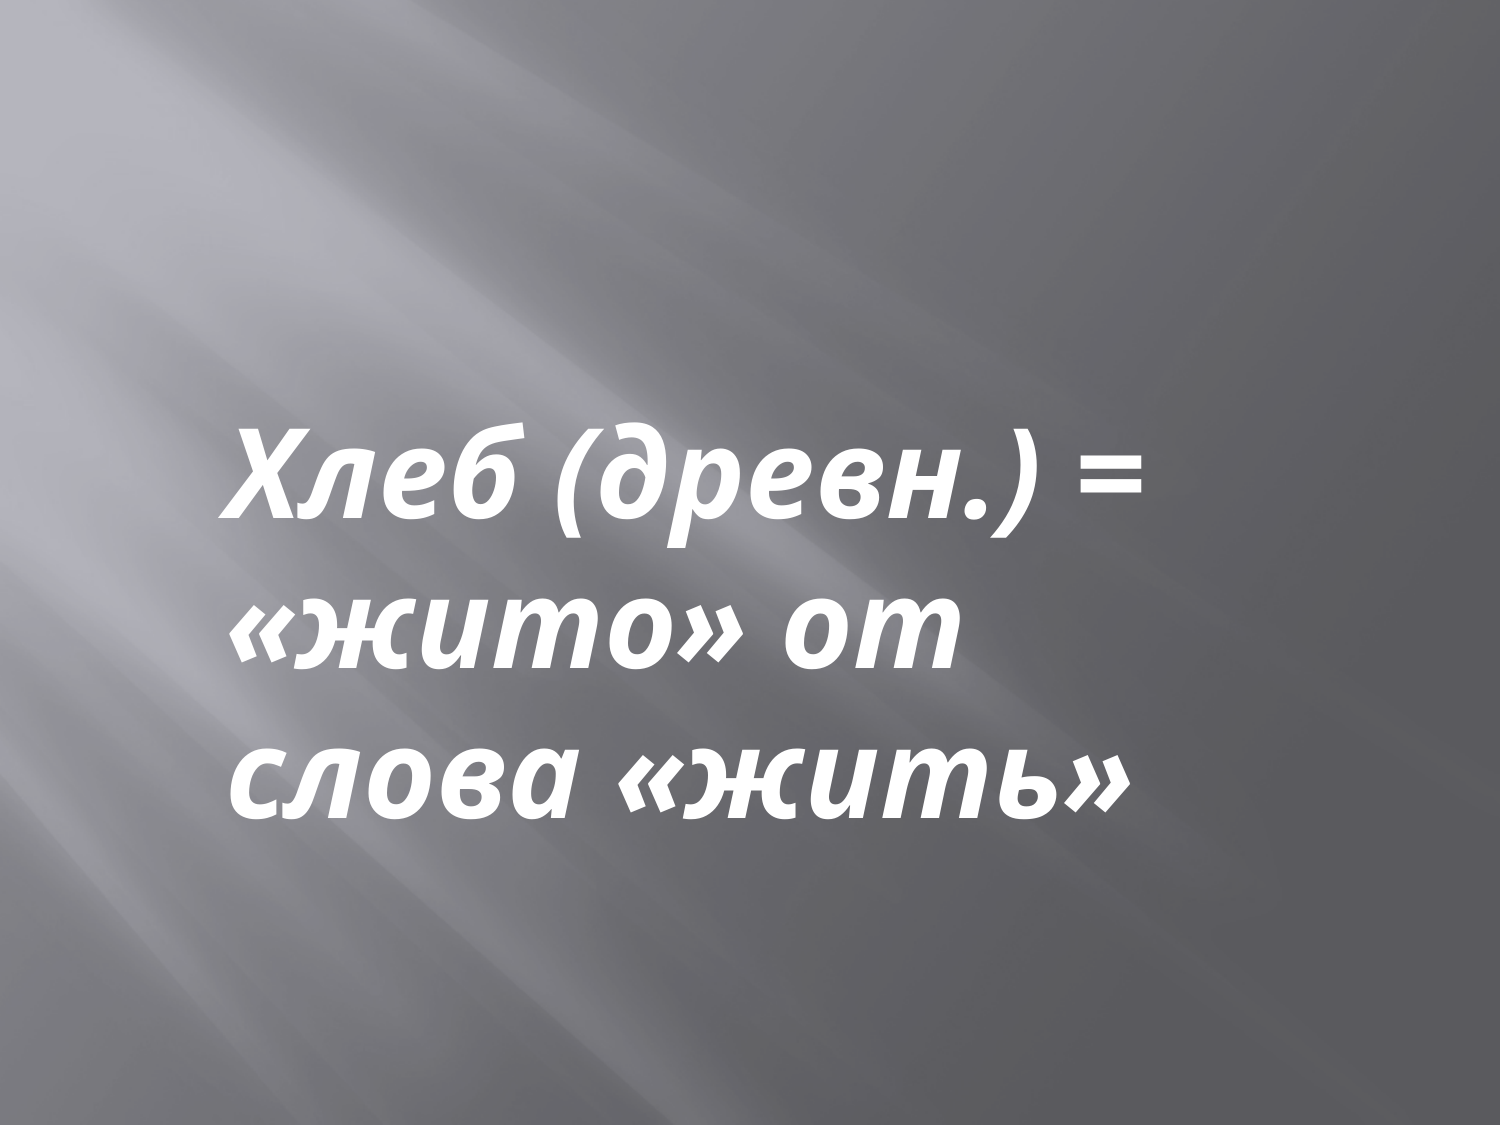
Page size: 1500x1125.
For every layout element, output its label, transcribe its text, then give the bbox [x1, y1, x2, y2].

text_box Хлеб (древн.) = «жито» от слова «жить» [210, 386, 1301, 852]
